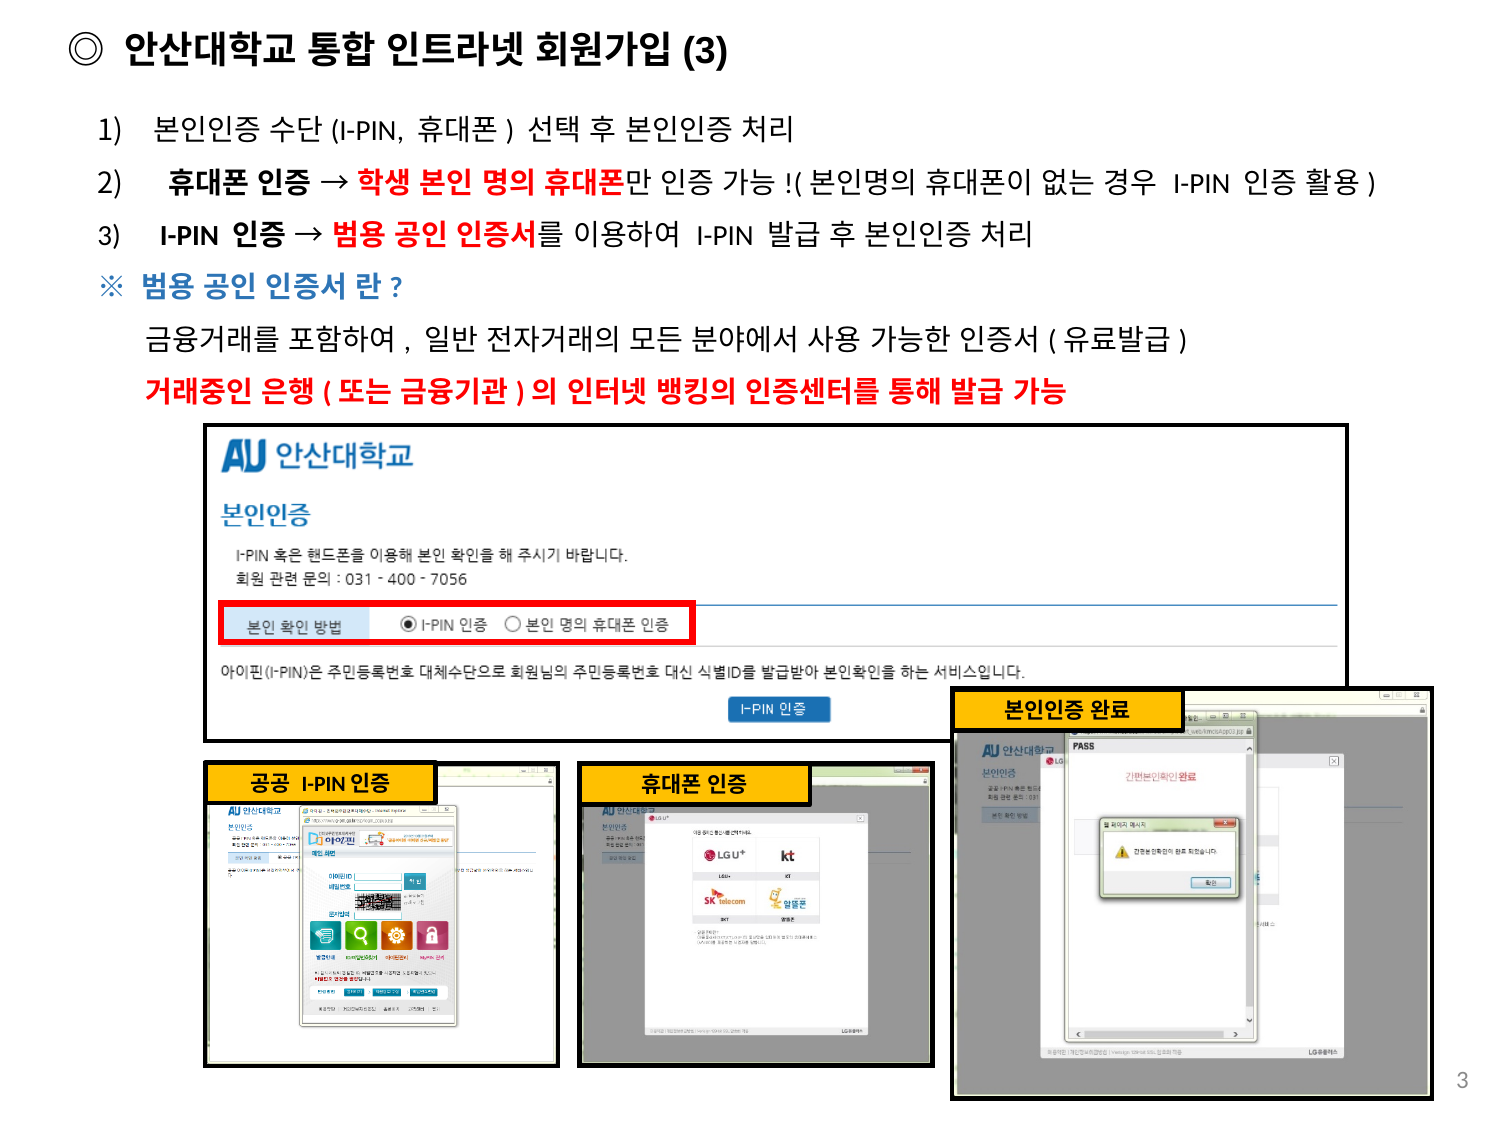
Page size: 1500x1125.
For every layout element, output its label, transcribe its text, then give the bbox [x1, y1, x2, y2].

picture [581, 765, 931, 1064]
text_box 본인인증 수단(I-PIN, 휴대폰) 선택 후 본인인증 처리 휴대폰 인증 → 학생 본인 명의 휴대폰만 인증 가능!(본인명의 휴대폰이 없는 경우 I-PIN 인증 활용) I-PIN 인증 → 범용 공인 인증서를 이용하여 I-PIN 발급 후 본인인증 처리 ※ 범용 공인 인증서 란? 금융거래를 포함하여, 일반 전자거래의 모든 분야에서 사용 가능한 인증서(유료발급) 거래중인 은행(또는 금융기관)의 인터넷 뱅킹의 인증센터를 통해 발급 가능 [82, 86, 1470, 416]
picture [207, 427, 1430, 1097]
text_box ◎ 안산대학교 통합 인트라넷 회원가입(3) [52, 18, 744, 79]
text_box 공공 I-PIN인증 [205, 762, 436, 804]
slide_number 3 [1146, 1048, 1484, 1109]
picture [207, 766, 556, 1064]
